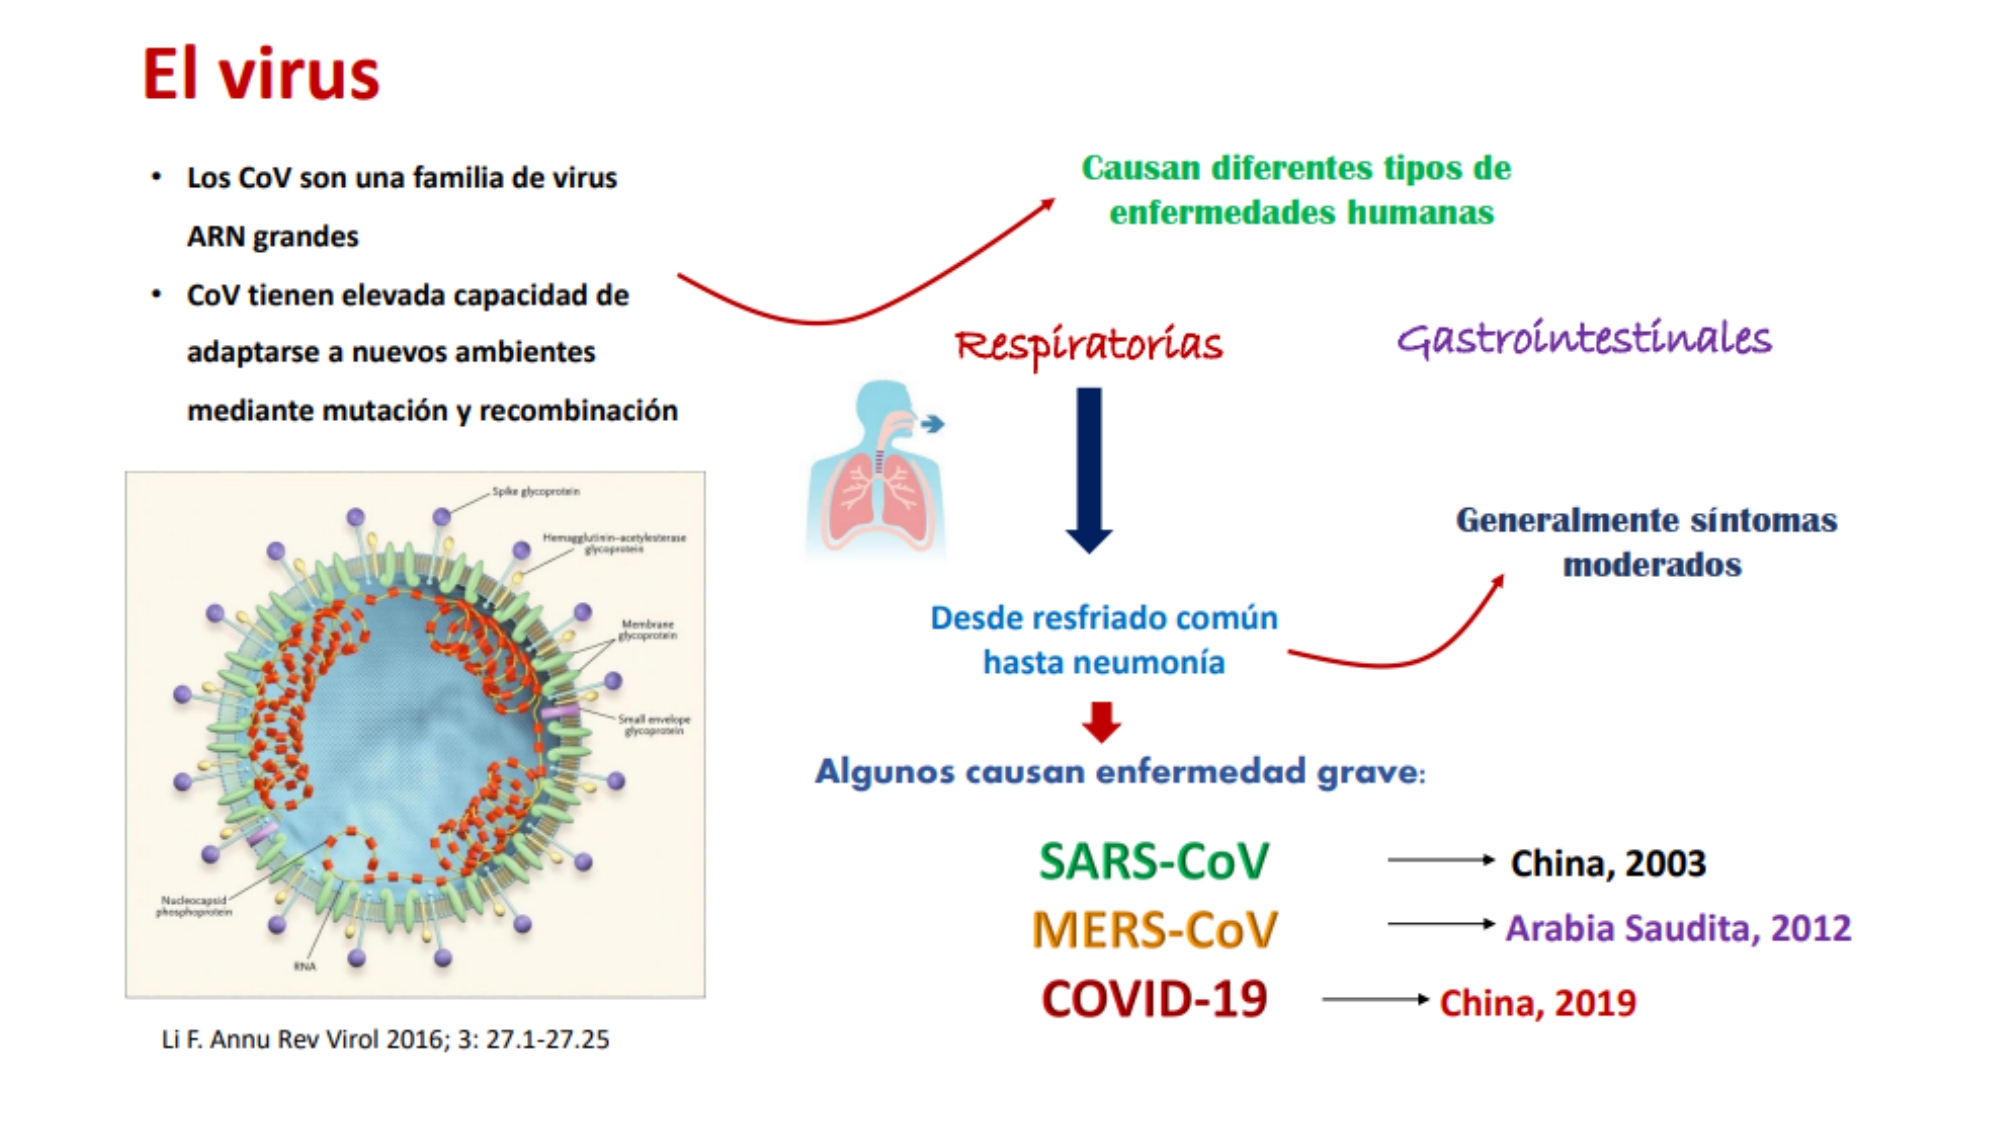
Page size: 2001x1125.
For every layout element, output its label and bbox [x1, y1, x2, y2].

picture [69, 30, 1955, 1081]
